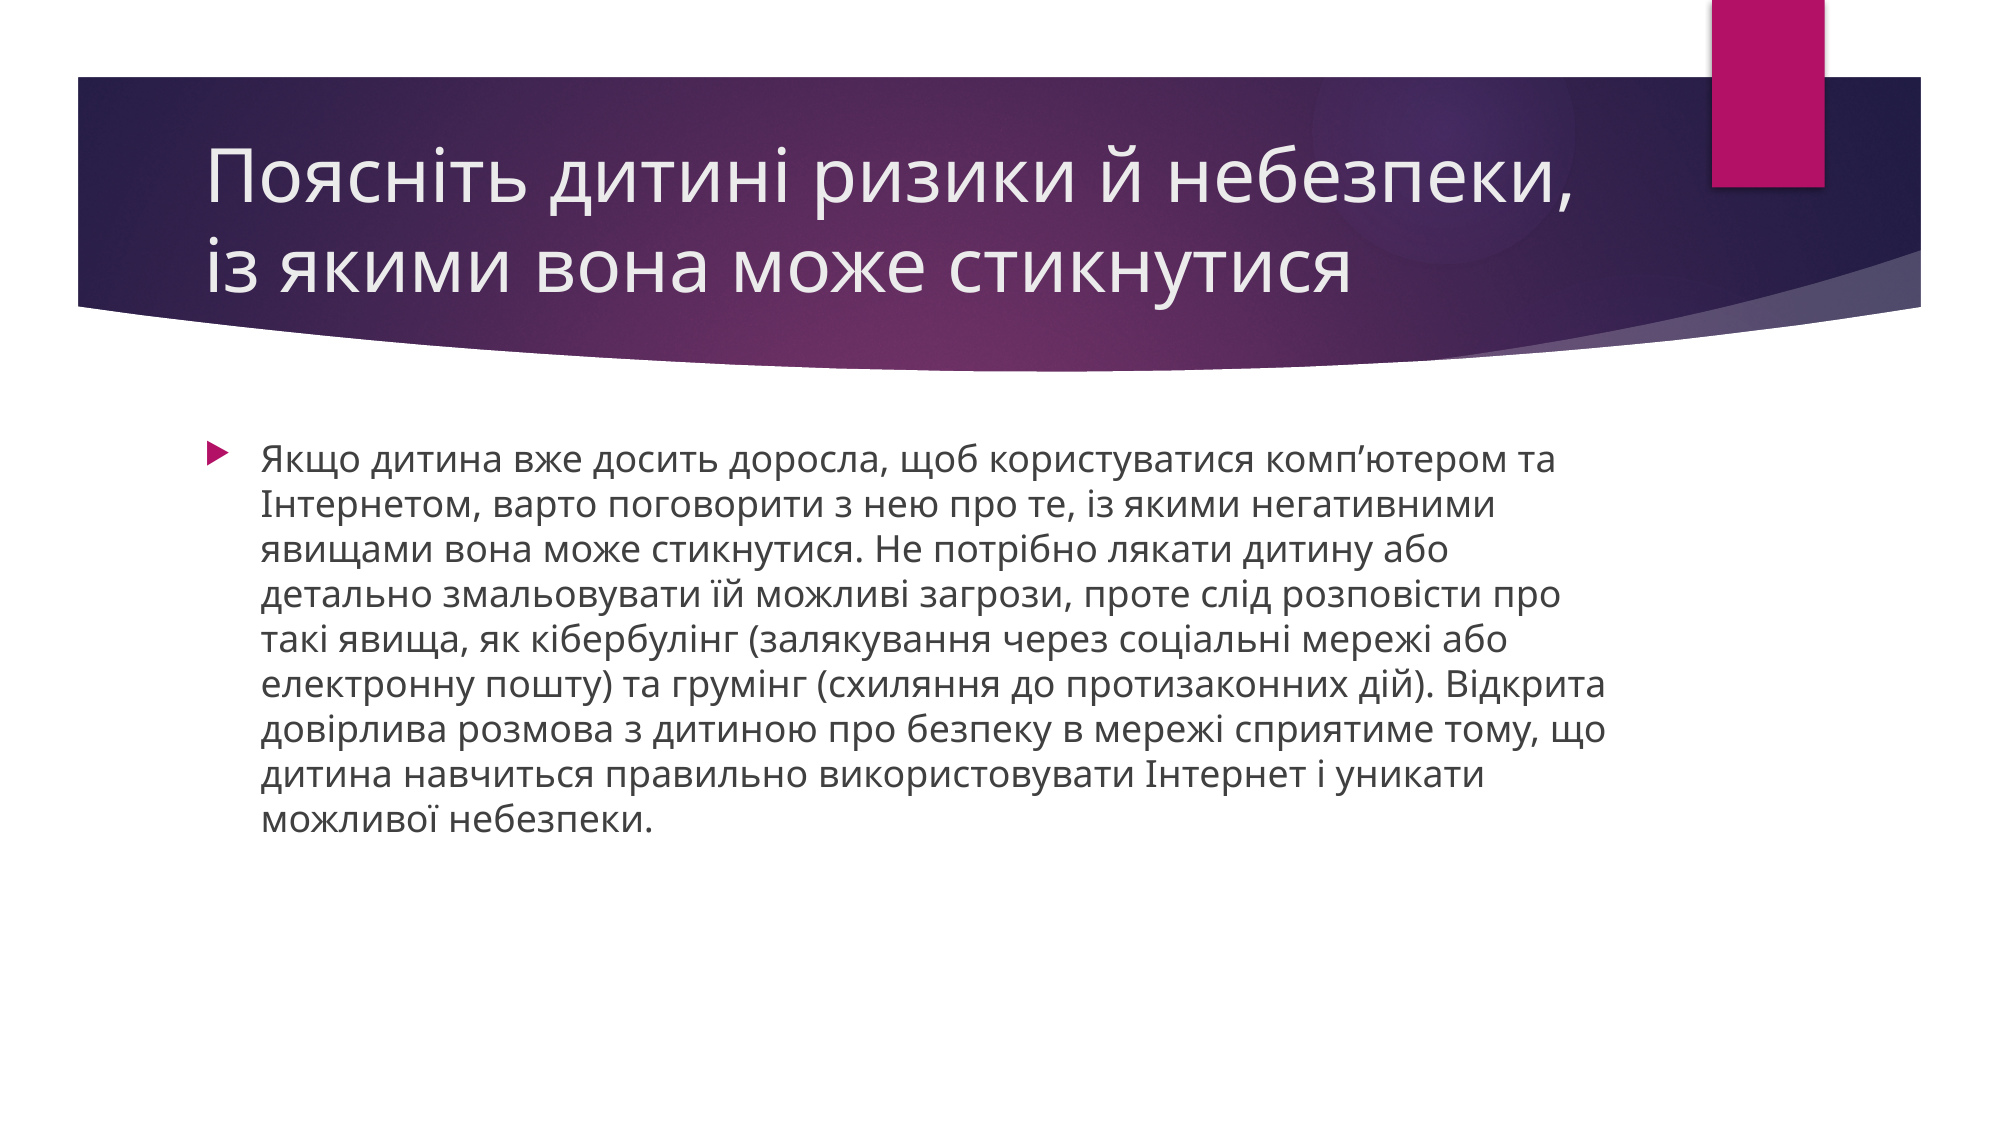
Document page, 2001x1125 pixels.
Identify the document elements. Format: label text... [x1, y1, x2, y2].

list Якщо дитина вже досить доросла, щоб користуватися комп’ютером та Інтернетом, варто поговорити з нею про те, із якими негативними явищами вона може стикнутися. Не потрібно лякати дитину або детально змальовувати їй можливі загрози, проте слід розповісти про такі явища, як кібербулінг (залякування через соціальні мережі або електронну пошту) та грумінг (схиляння до протизаконних дій). Відкрита довірлива розмова з дитиною про безпеку в мережі сприятиме тому, що дитина навчиться правильно використовувати Інтернет і уникати можливої небезпеки. [189, 427, 1638, 988]
title Поясніть дитині ризики й небезпеки, із якими вона може стикнутися [189, 159, 1627, 276]
